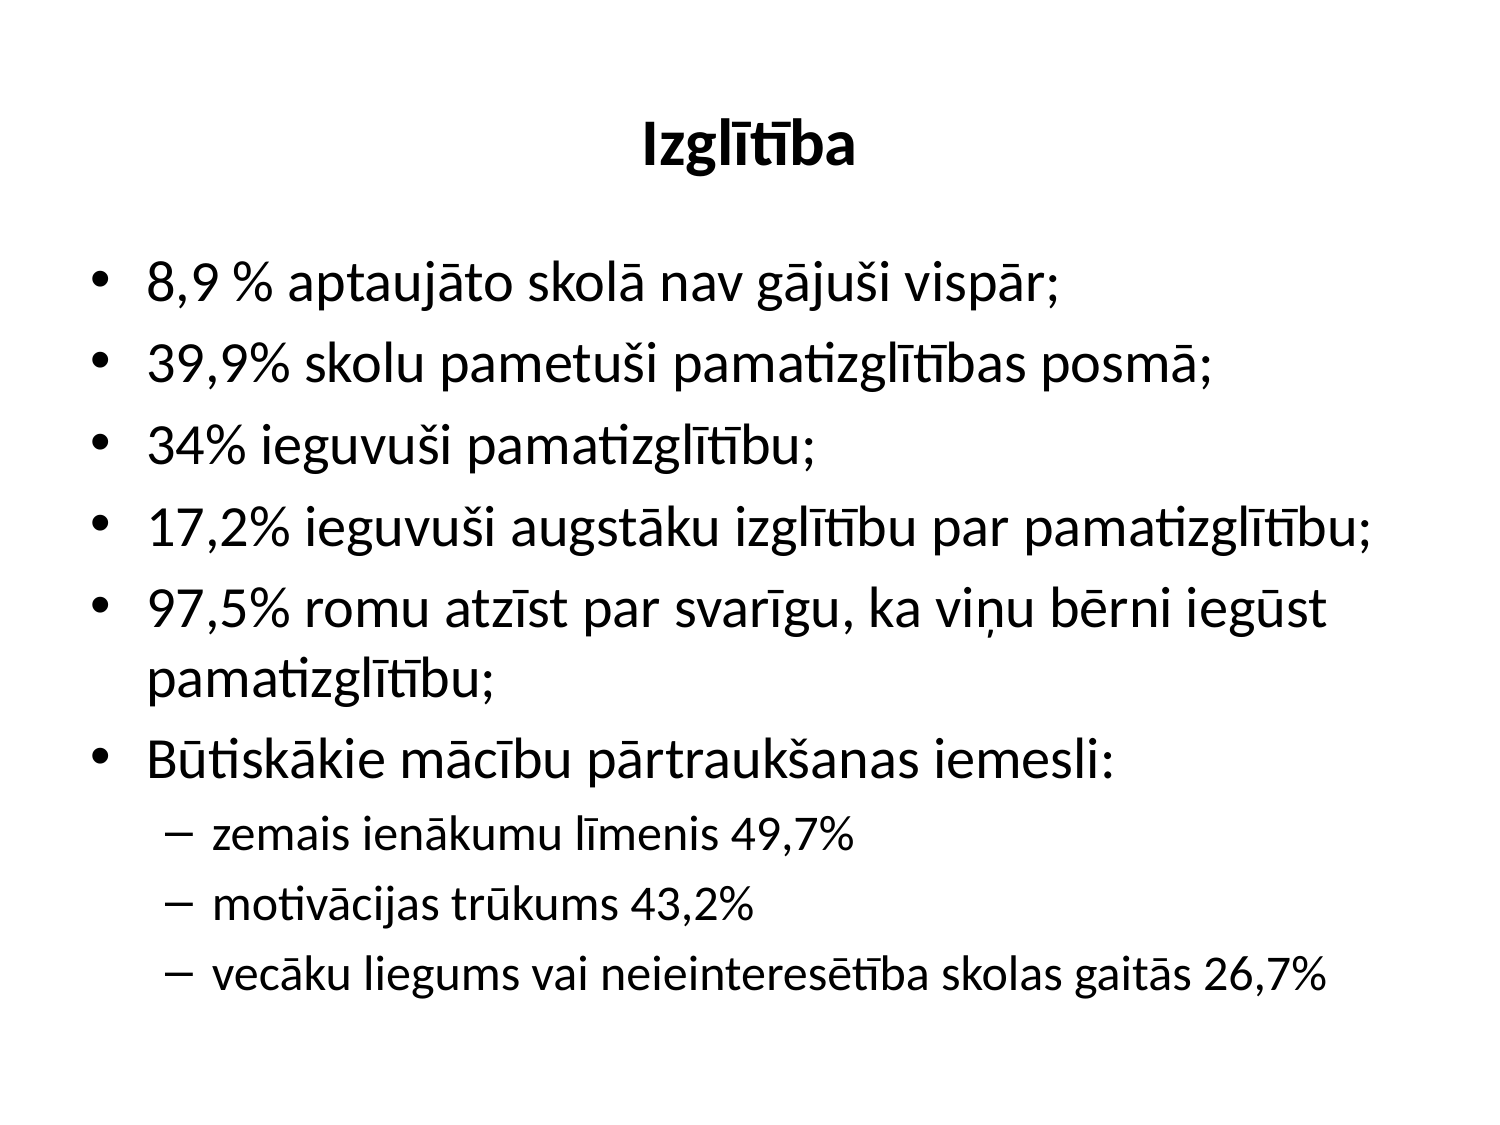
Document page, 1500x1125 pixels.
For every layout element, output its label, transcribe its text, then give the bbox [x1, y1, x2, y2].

title Izglītība [75, 45, 1425, 233]
list 8,9 % aptaujāto skolā nav gājuši vispār; 39,9% skolu pametuši pamatizglītības posmā; 34% ieguvuši pamatizglītību; 17,2% ieguvuši augstāku izglītību par pamatizglītību; 97,5% romu atzīst par svarīgu, ka viņu bērni iegūst pamatizglītību; Būtiskākie mācību pārtraukšanas iemesli: zemais ienākumu līmenis 49,7% motivācijas trūkums 43,2% vecāku liegums vai neieinteresētība skolas gaitās 26,7% [75, 235, 1425, 1057]
